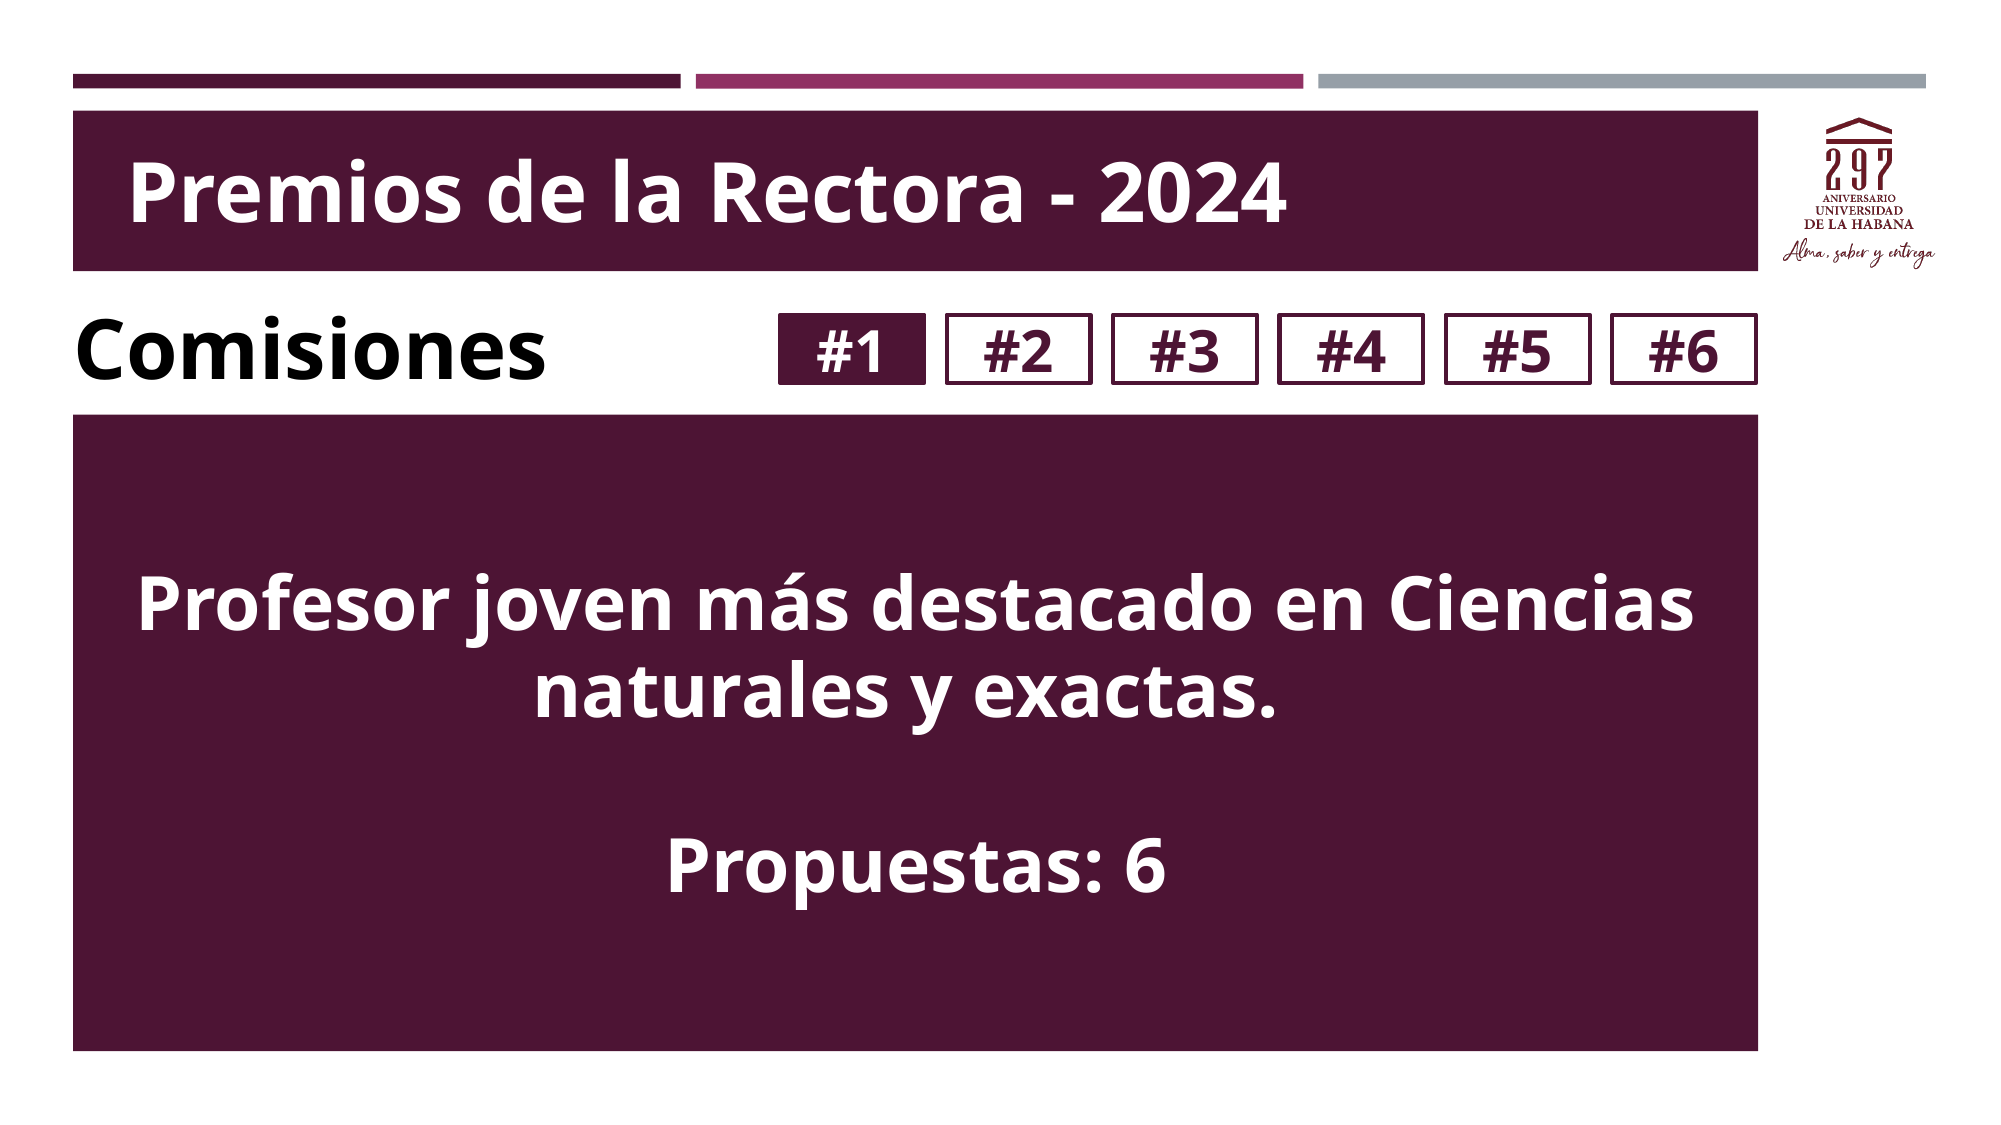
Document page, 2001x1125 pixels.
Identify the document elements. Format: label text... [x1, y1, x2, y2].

text_box Profesor joven más destacado en Ciencias naturales y exactas. Propuestas: 6 [73, 414, 1759, 1052]
text_box #5 [1445, 314, 1590, 384]
text_box [73, 73, 681, 89]
text_box [73, 247, 1758, 272]
text_box #3 [1113, 314, 1257, 384]
text_box #6 [1612, 314, 1757, 384]
text_box #1 [780, 314, 925, 384]
text_box [1318, 73, 1926, 89]
text_box [73, 110, 1758, 131]
picture [1758, 89, 1960, 281]
text_box #4 [1279, 314, 1424, 384]
text_box #2 [946, 314, 1091, 384]
text_box Premios de la Rectora - 2024 [73, 131, 1758, 247]
text_box Comisiones [73, 288, 1759, 404]
text_box [695, 73, 1304, 89]
